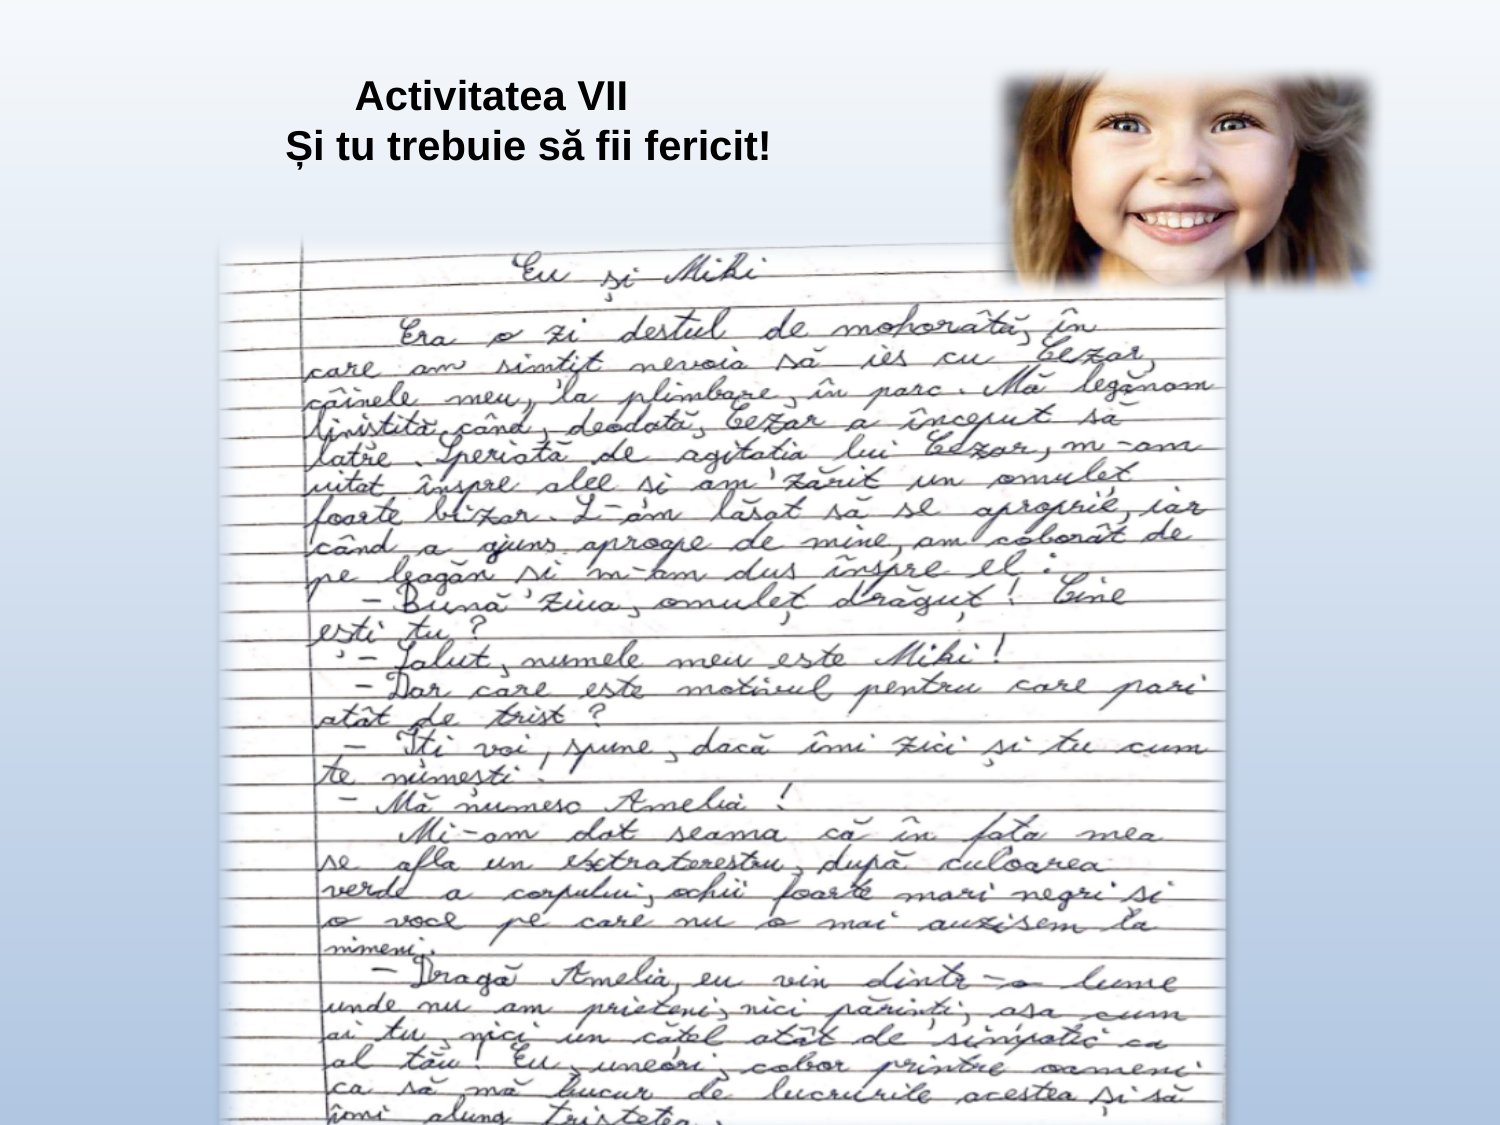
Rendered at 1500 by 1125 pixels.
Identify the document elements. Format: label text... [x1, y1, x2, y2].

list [212, 232, 1238, 1125]
picture [987, 62, 1386, 301]
title Activitatea VII Și tu trebuie să fii fericit! [75, 24, 1425, 213]
